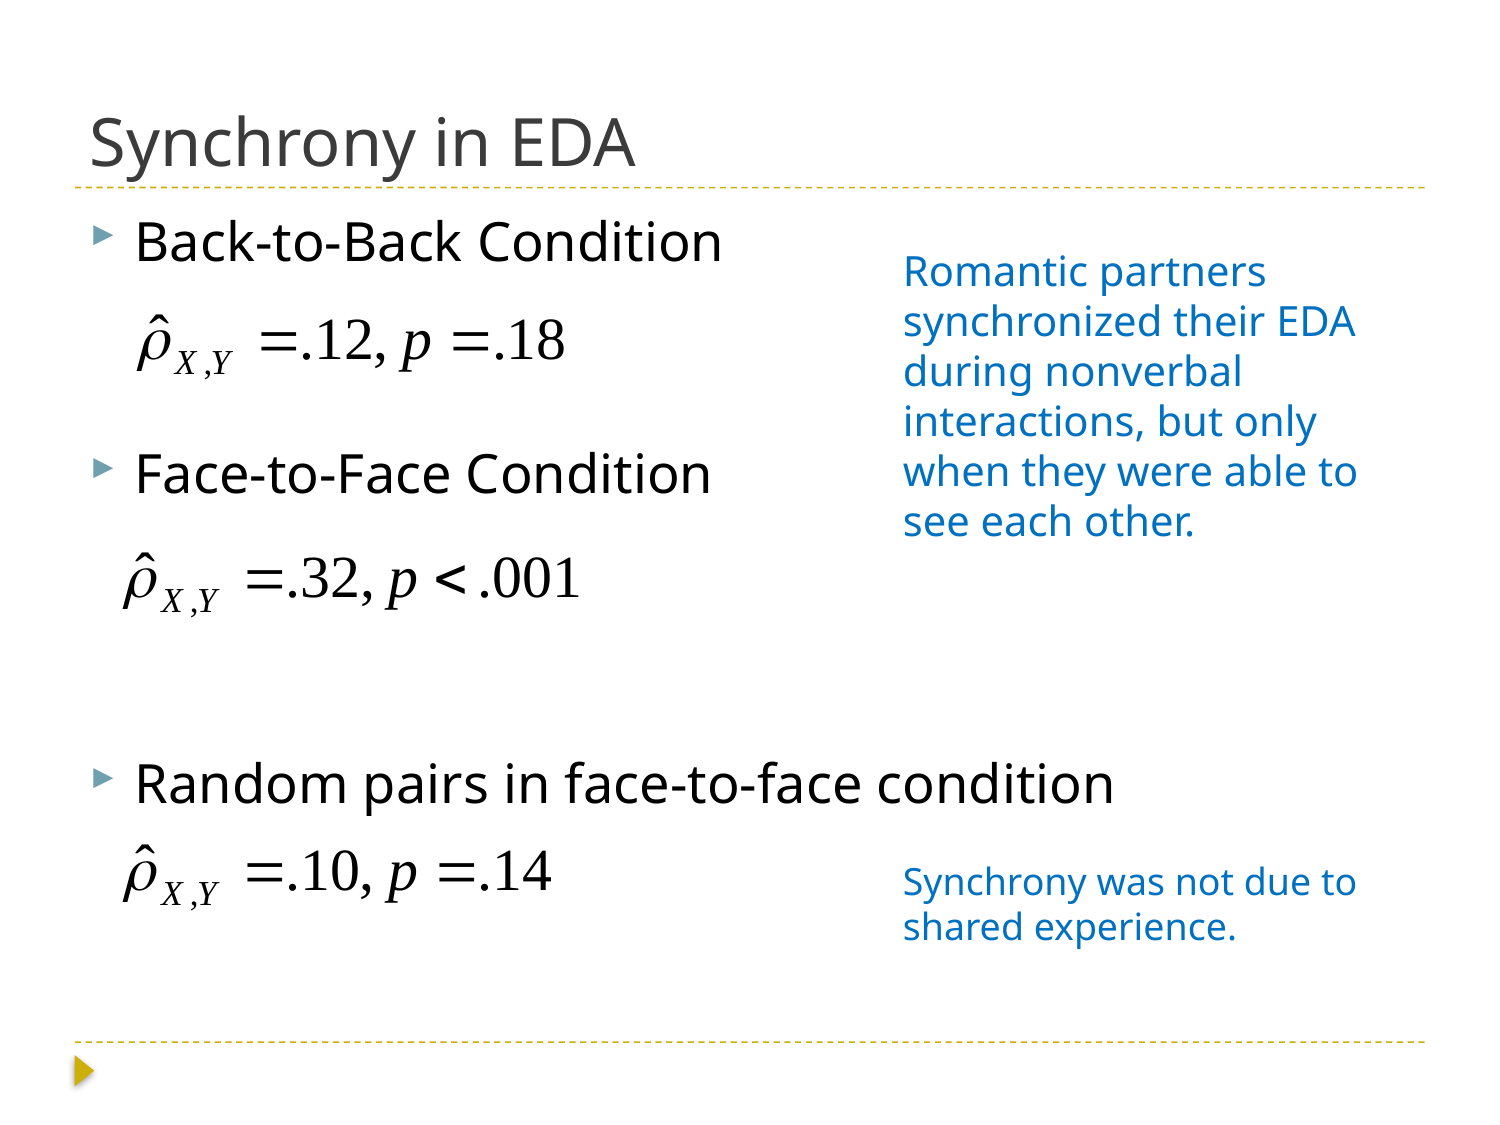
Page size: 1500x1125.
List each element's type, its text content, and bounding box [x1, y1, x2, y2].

list Back-to-Back Condition Face-to-Face Condition Random pairs in face-to-face condition [75, 200, 1425, 1010]
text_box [125, 299, 576, 395]
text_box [112, 829, 562, 926]
title Synchrony in EDA [75, 24, 1425, 188]
text_box Synchrony was not due to shared experience. [888, 850, 1426, 1001]
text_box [112, 537, 587, 633]
text_box Romantic partners synchronized their EDA during nonverbal interactions, but only when they were able to see each other. [888, 237, 1426, 603]
